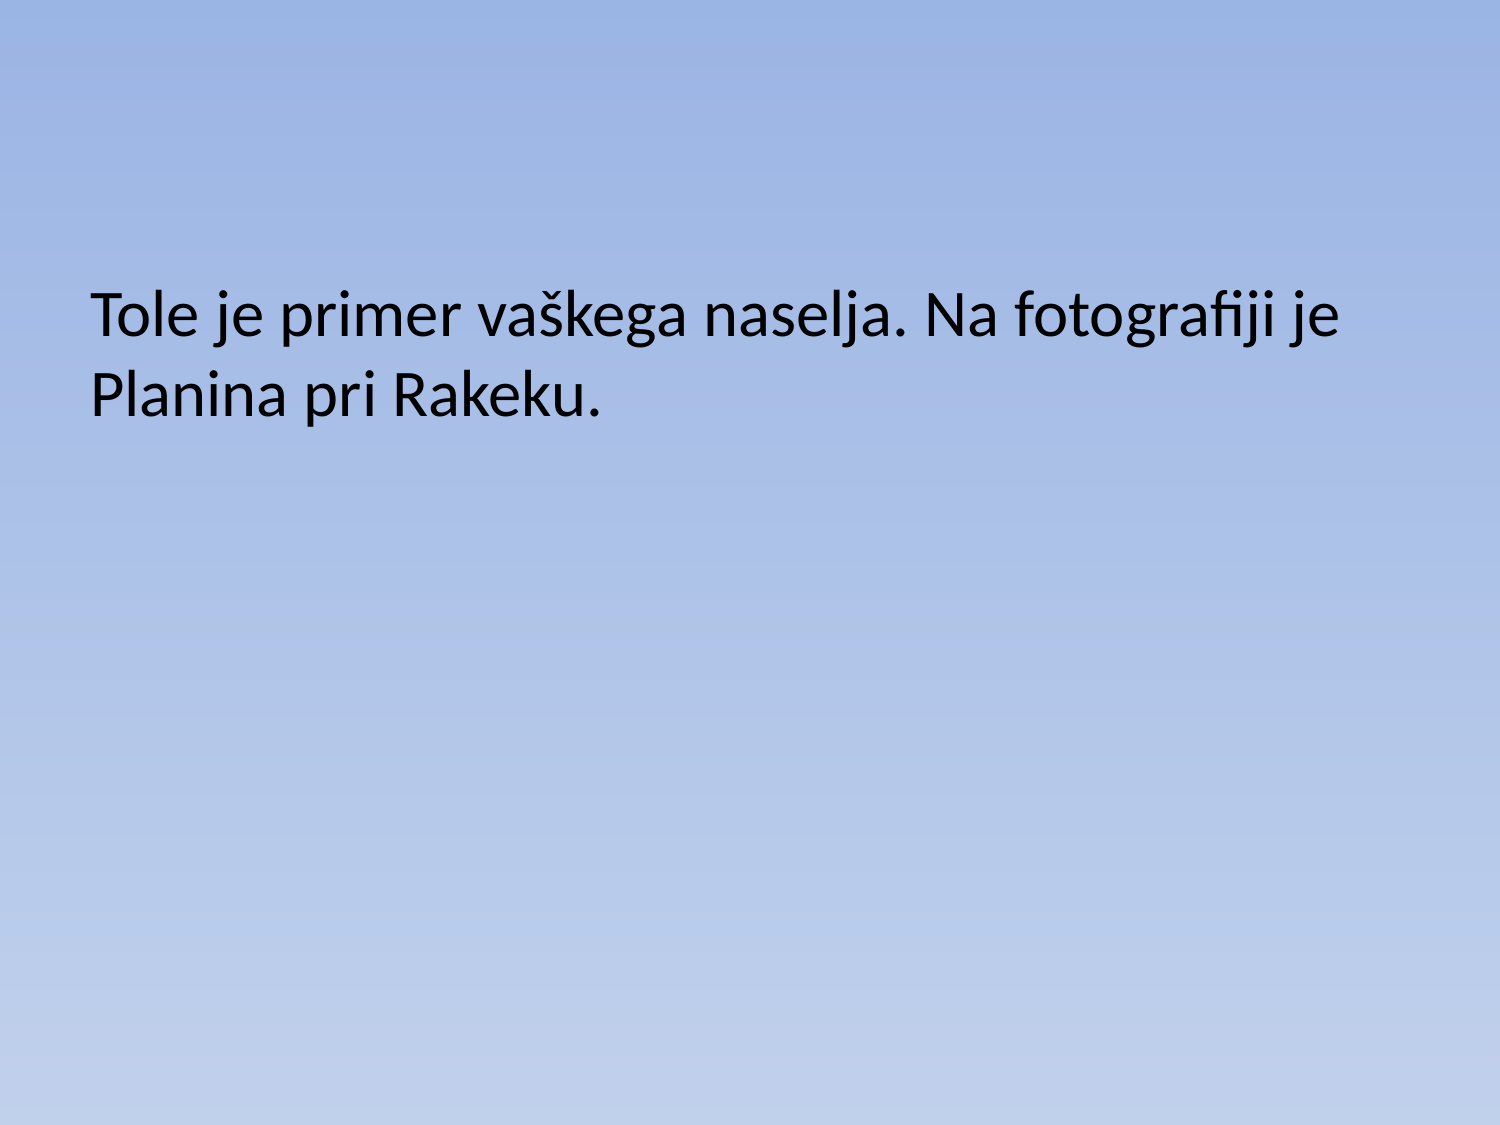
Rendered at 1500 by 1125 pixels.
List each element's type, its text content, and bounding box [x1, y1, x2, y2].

list Tole je primer vaškega naselja. Na fotografiji je Planina pri Rakeku. [75, 262, 1425, 1005]
